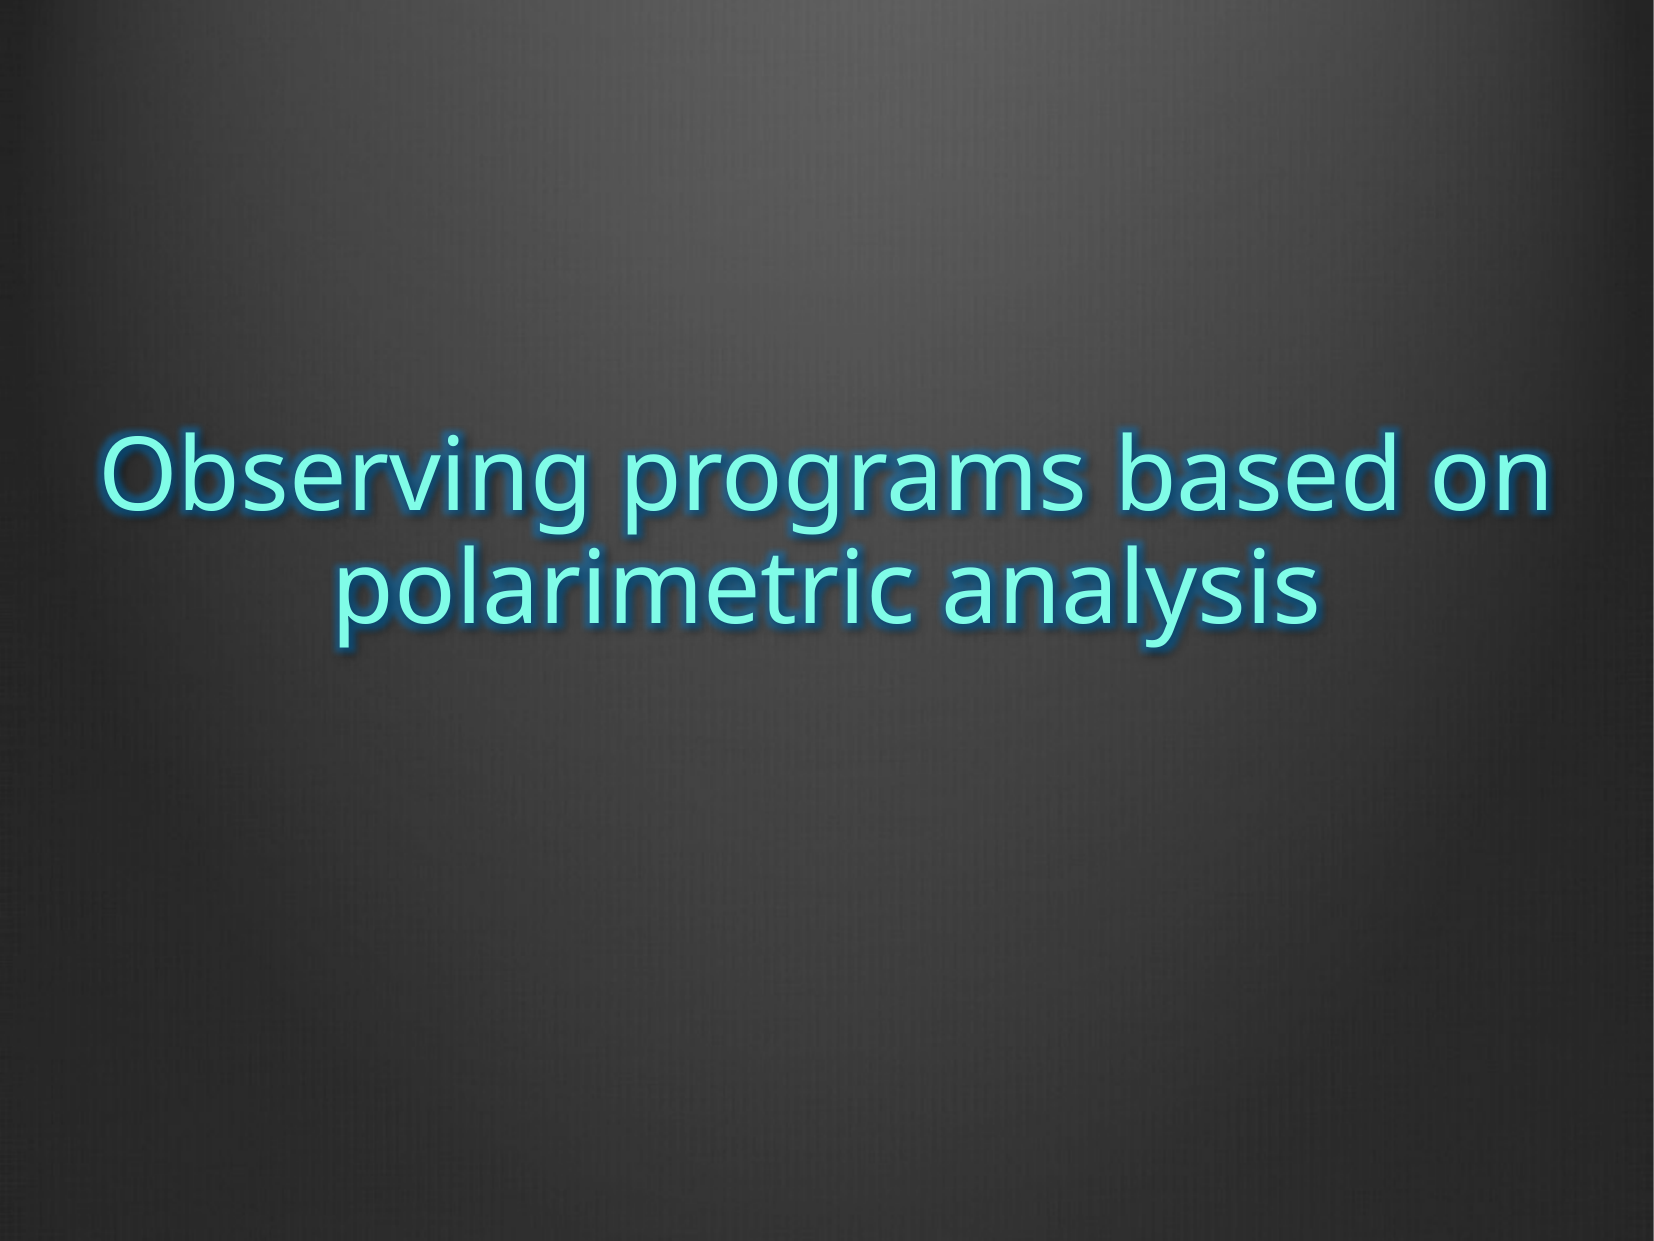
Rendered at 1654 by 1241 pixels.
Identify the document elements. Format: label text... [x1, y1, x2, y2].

text_box Observing programs based on polarimetric analysis [82, 49, 1571, 1010]
